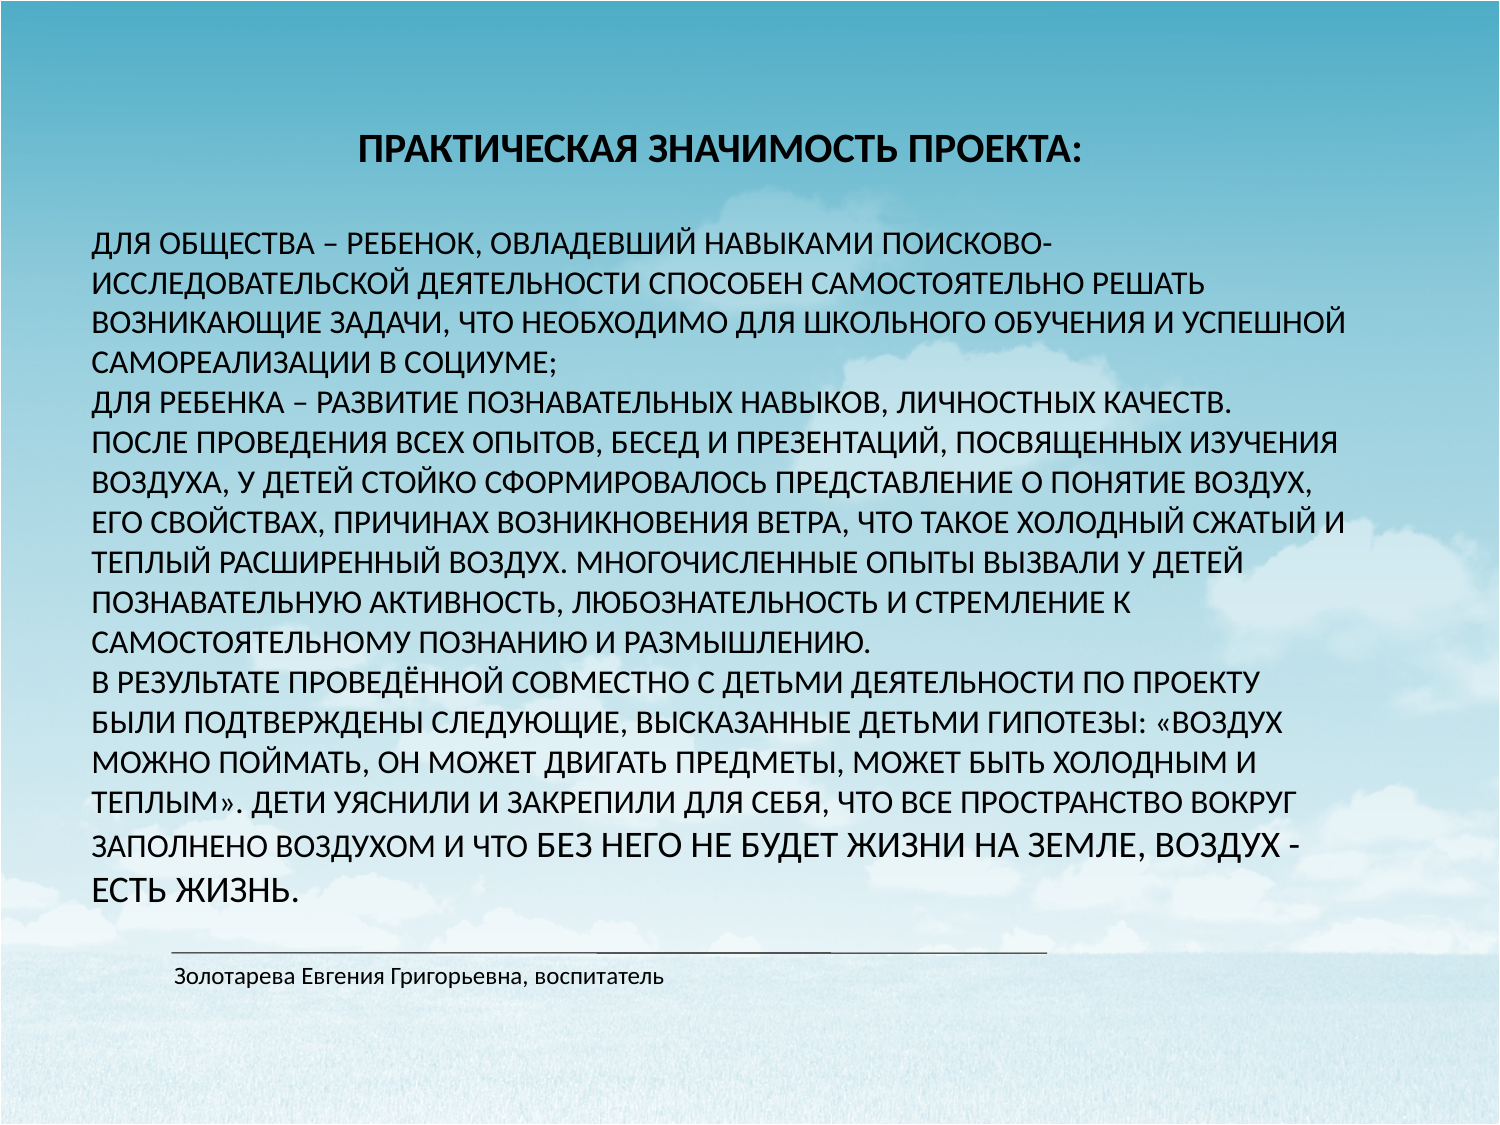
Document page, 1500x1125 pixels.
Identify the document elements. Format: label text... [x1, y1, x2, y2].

list Золотарева Евгения Григорьевна, воспитатель [159, 952, 1372, 1003]
list Практическая значимость проекта: для общества – ребенок, овладевший навыками поисково-исследовательской деятельности способен самостоятельно решать возникающие задачи, что необходимо для школьного обучения и успешной самореализации в социуме; для ребенка – развитие познавательных навыков, личностных качеств. После проведения всех опытов, бесед и презентаций, посвященных изучения воздуха, у детей стойко сформировалось представление о понятие воздух, его свойствах, причинах возникновения ветра, что такое холодный сжатый и теплый расширенный воздух. Многочисленные опыты вызвали у детей познавательную активность, любознательность и стремление к самостоятельному познанию и размышлению. В результате проведённой совместно с детьми деятельности по проекту были подтверждены следующие, высказанные детьми гипотезы: «Воздух можно поймать, он может двигать предметы, может быть холодным и теплым». Дети уяснили и закрепили для себя, что все пространство вокруг заполнено воздухом и что без него не будет жизни на Земле, воздух - есть жизнь. [76, 869, 1365, 1008]
